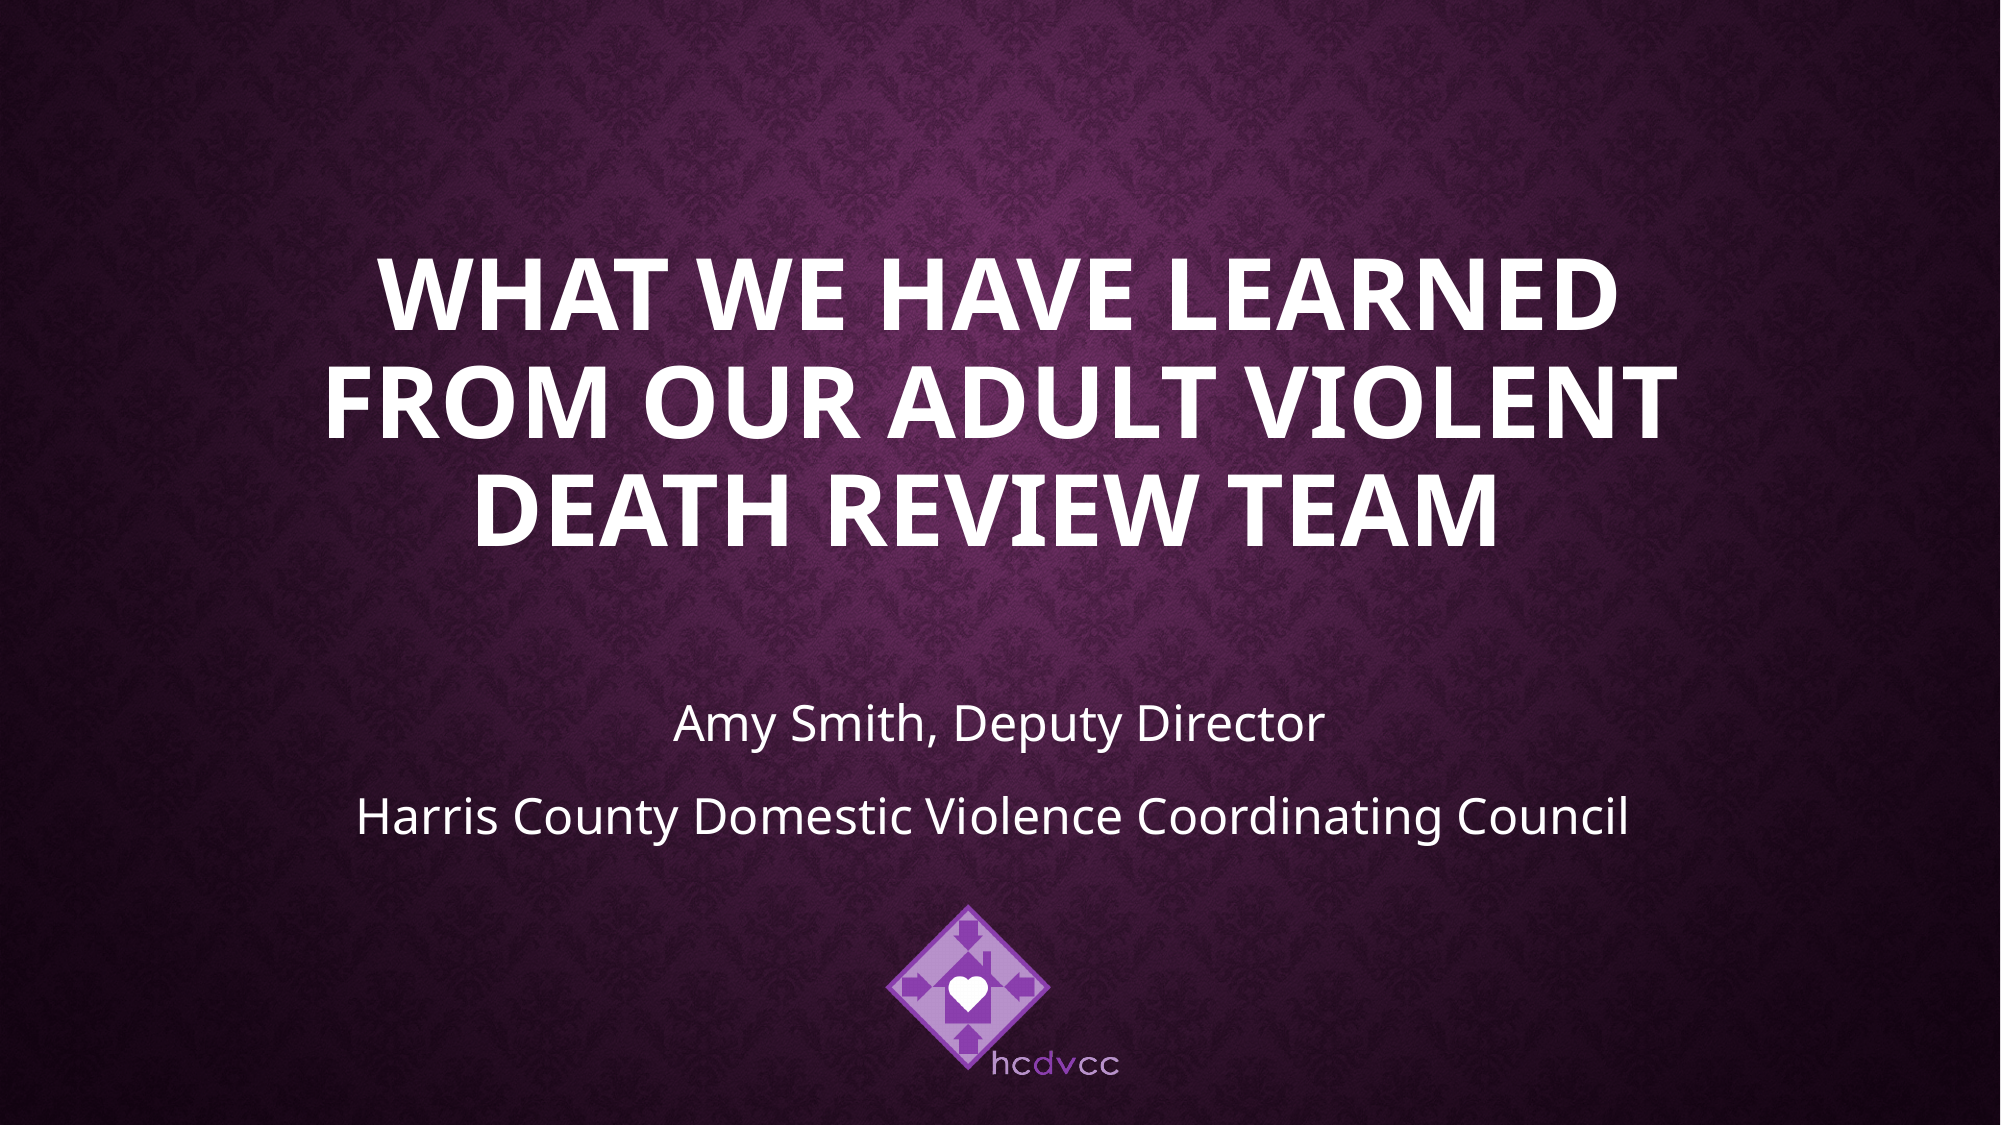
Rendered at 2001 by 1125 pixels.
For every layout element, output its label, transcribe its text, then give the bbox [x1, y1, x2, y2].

picture [880, 900, 1120, 1077]
title What we have learned from our adult violent death review team [261, 184, 1739, 576]
subtitle Amy Smith, Deputy Director Harris County Domestic Violence Coordinating Council [261, 590, 1739, 863]
